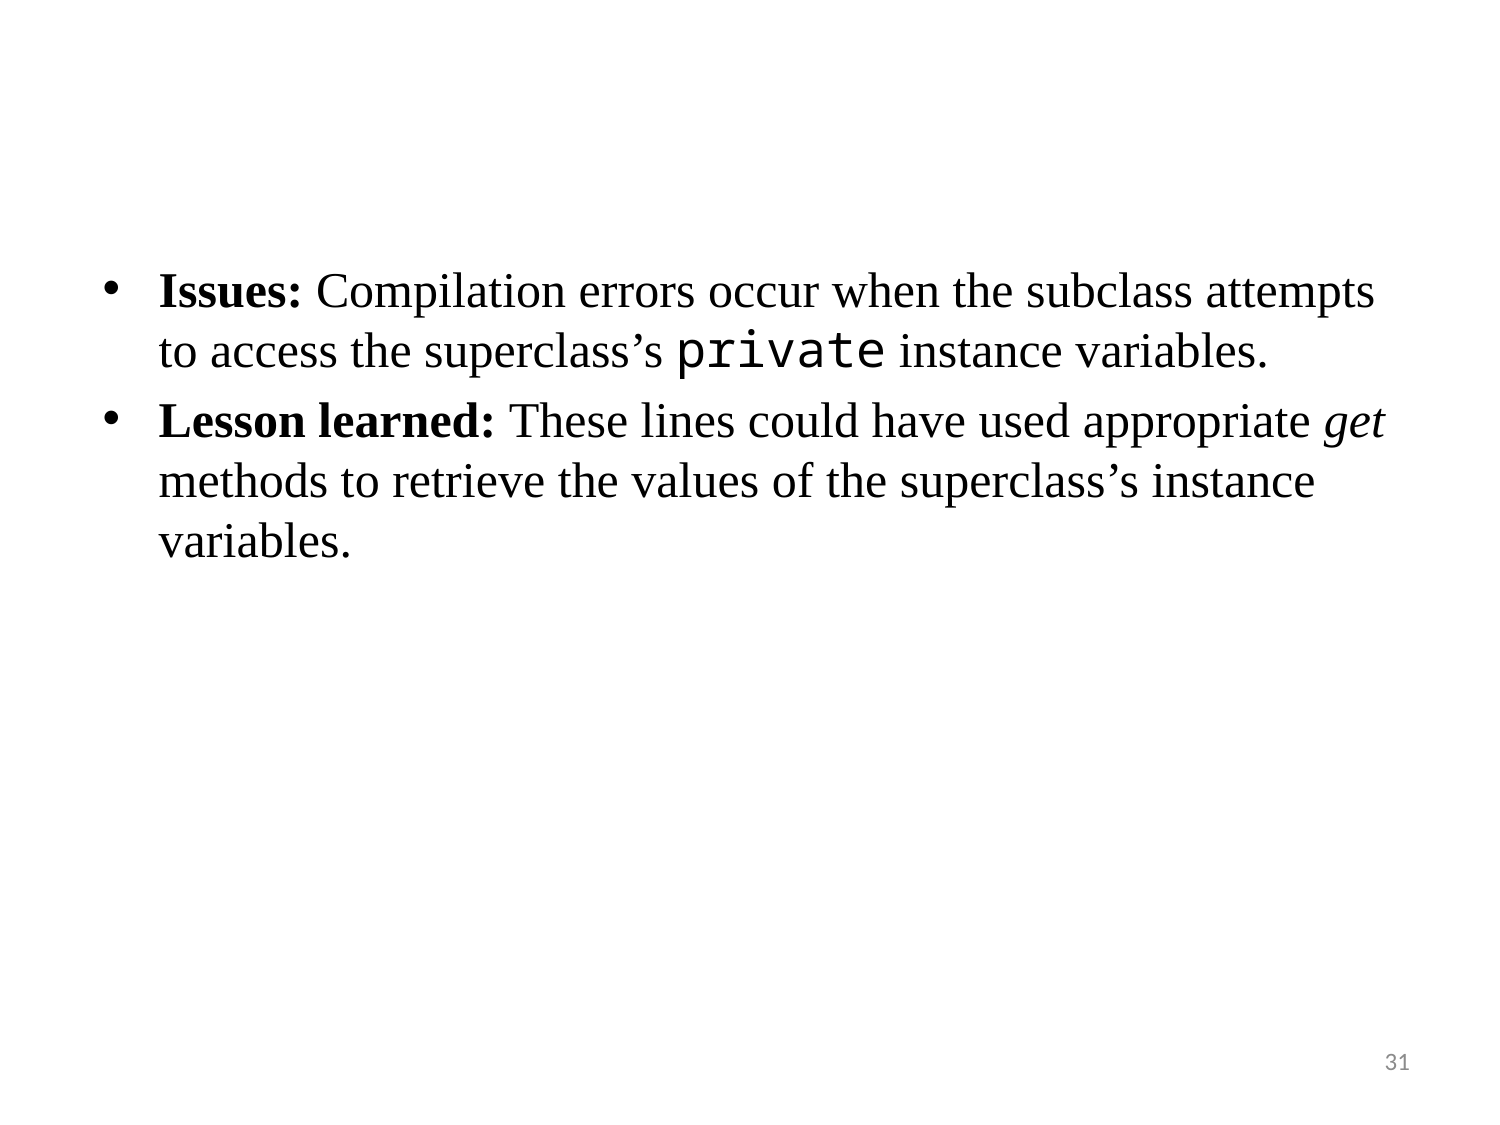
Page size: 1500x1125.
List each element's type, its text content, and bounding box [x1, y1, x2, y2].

text_box Issues: Compilation errors occur when the subclass attempts to access the superclass’s private instance variables. Lesson learned: These lines could have used appropriate get methods to retrieve the values of the superclass’s instance variables. [87, 249, 1438, 918]
slide_number 31 [1074, 1030, 1425, 1091]
